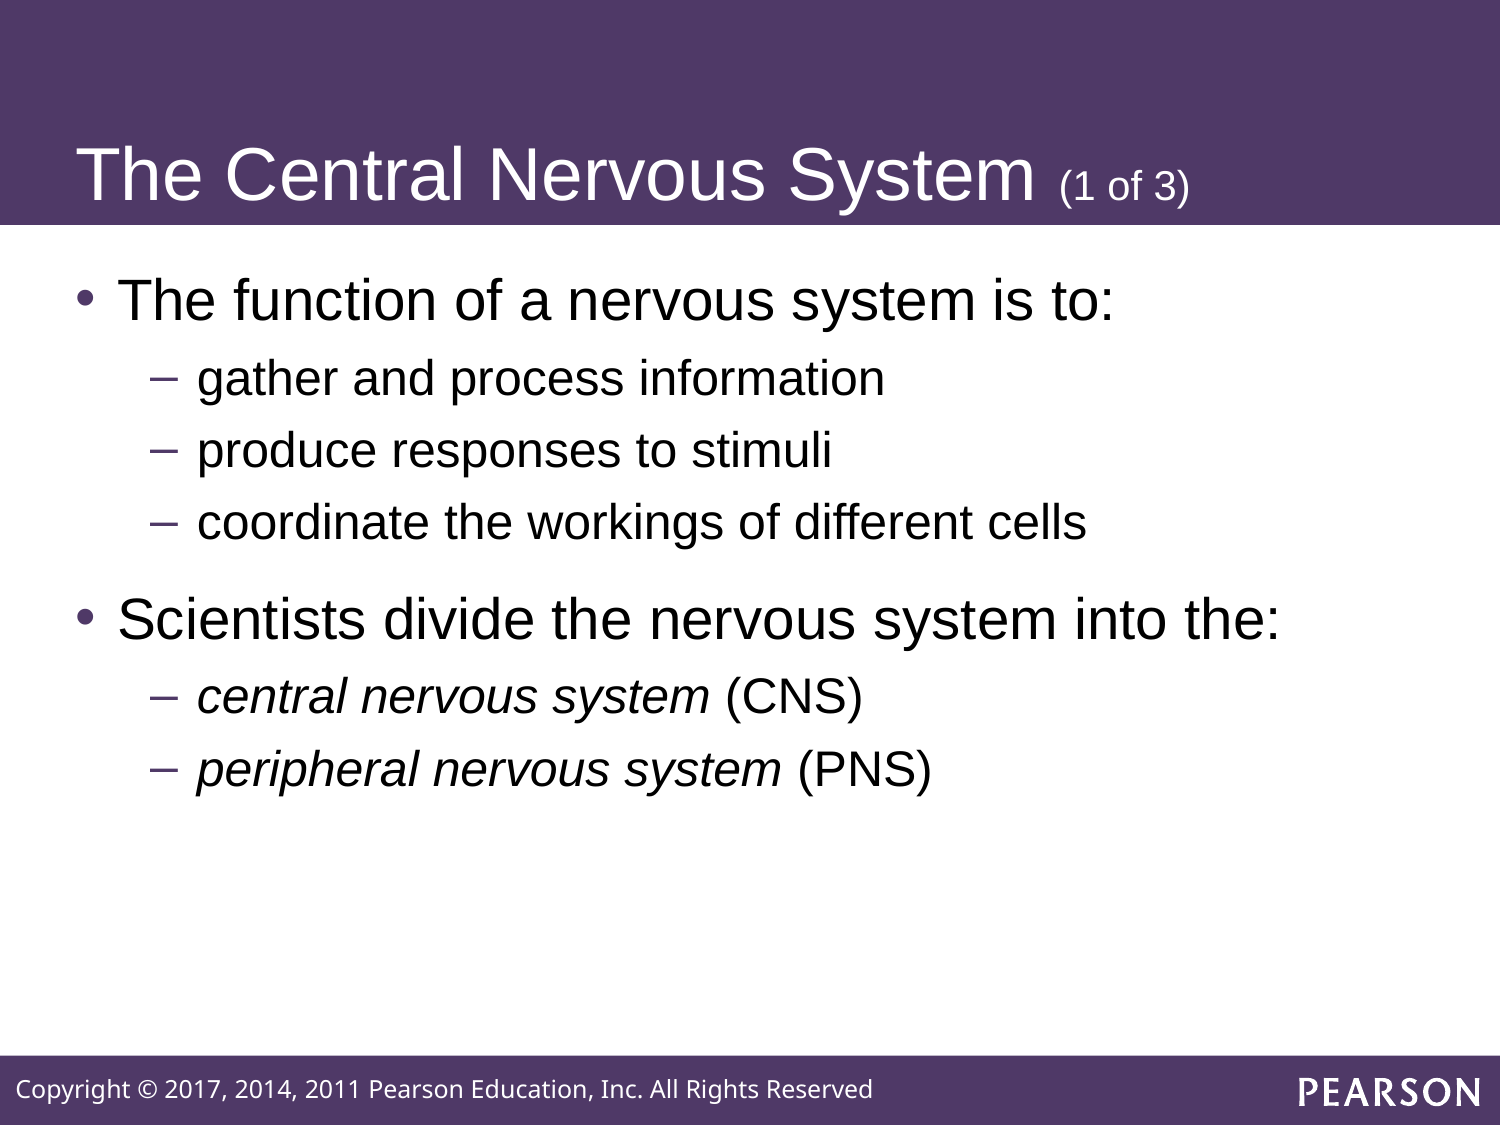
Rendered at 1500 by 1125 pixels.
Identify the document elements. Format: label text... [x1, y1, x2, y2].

title The Central Nervous System (1 of 3) [75, 35, 1425, 216]
list The function of a nervous system is to: gather and process information produce responses to stimuli coordinate the workings of different cells Scientists divide the nervous system into the: central nervous system (CNS) peripheral nervous system (PNS) [75, 262, 1425, 1005]
